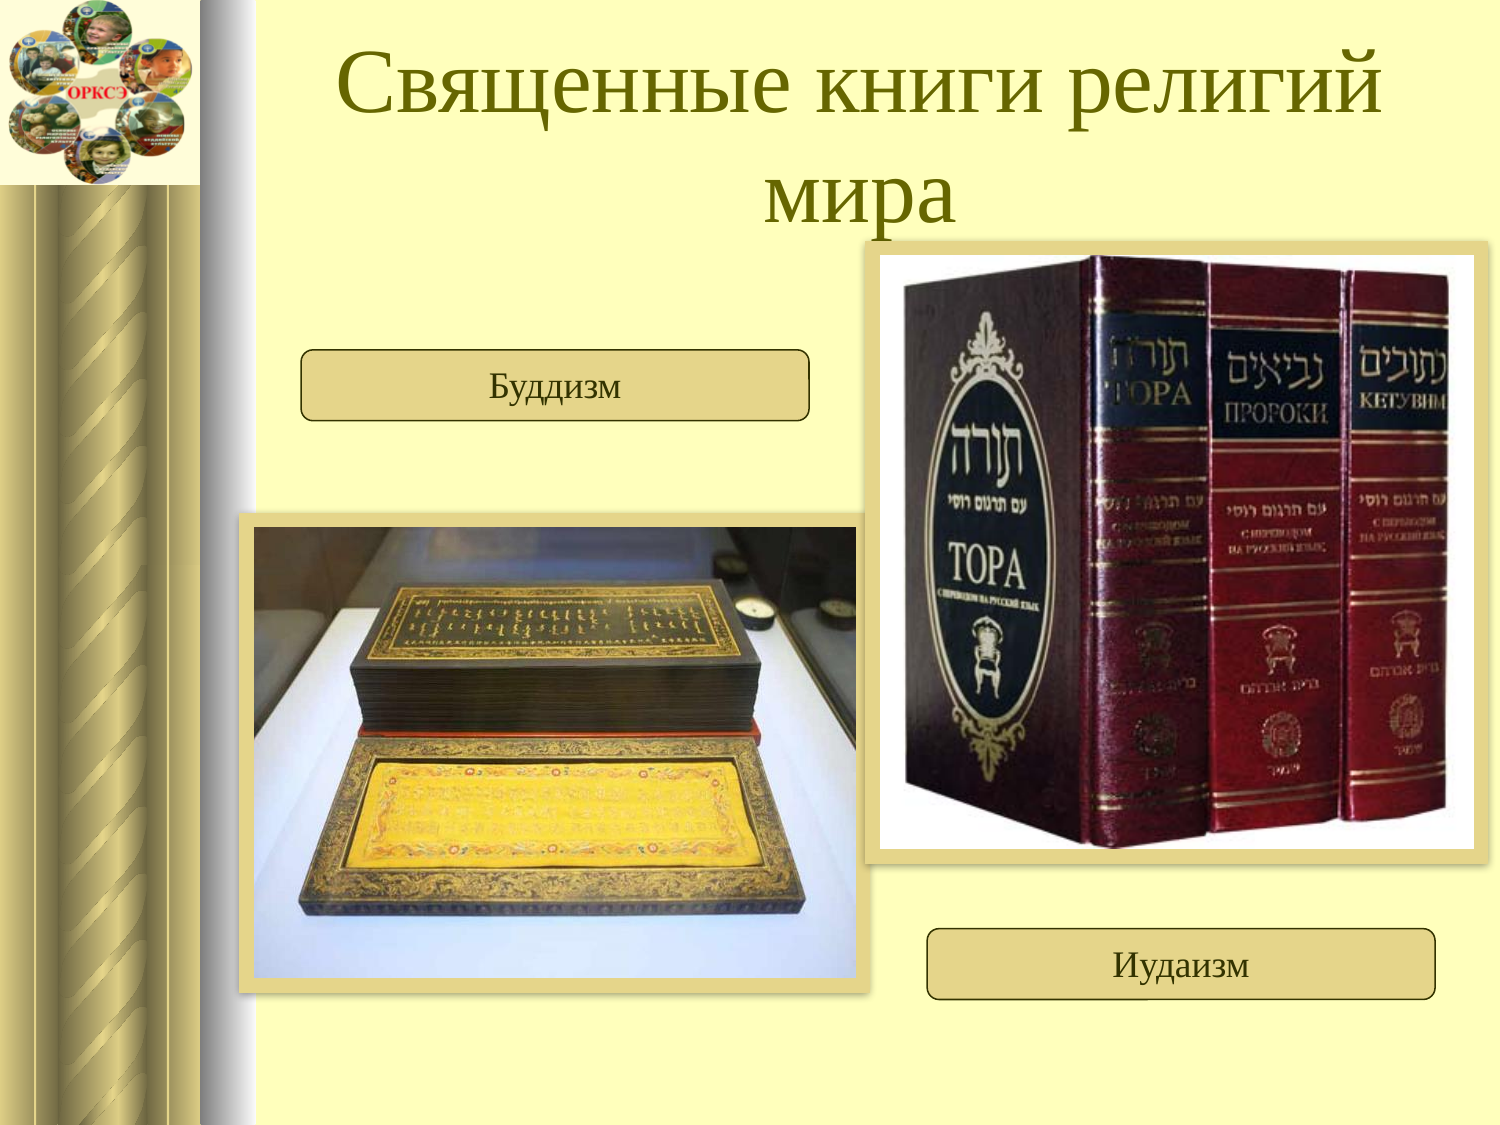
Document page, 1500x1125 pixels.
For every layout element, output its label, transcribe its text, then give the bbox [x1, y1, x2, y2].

picture [0, 0, 200, 185]
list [879, 255, 1474, 850]
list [253, 526, 856, 979]
text_box Буддизм [301, 349, 810, 421]
title Священные книги религий мира [245, 37, 1476, 226]
text_box Иудаизм [927, 928, 1436, 1000]
